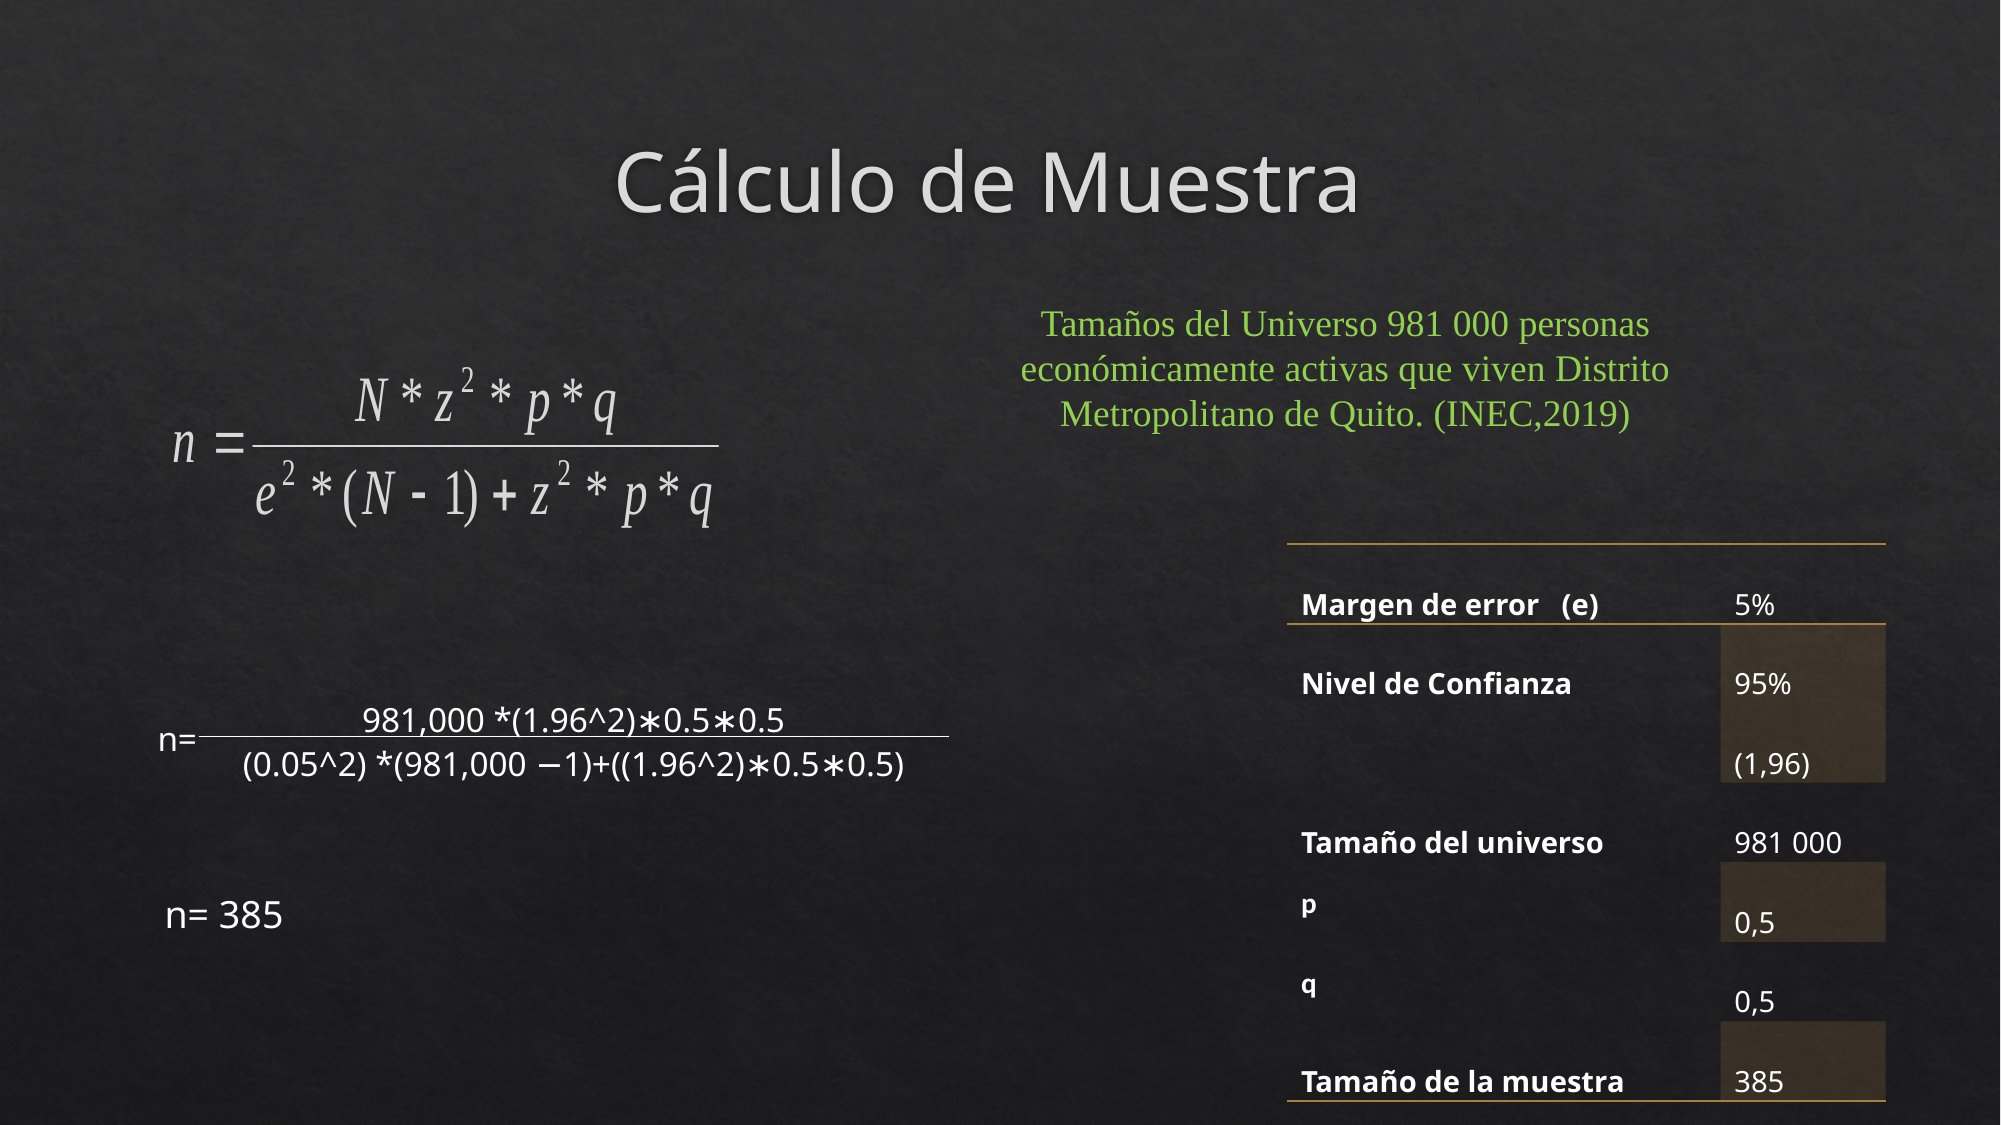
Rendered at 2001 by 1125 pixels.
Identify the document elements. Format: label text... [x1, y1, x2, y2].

table_cell 0,5 [1721, 942, 1886, 1021]
table_header 981,000 *(1.96^2)∗0.5∗0.5 [199, 692, 949, 736]
table_header 5% [1721, 545, 1886, 623]
title Cálculo de Muestra [149, 99, 1849, 260]
table_cell q [1287, 942, 1721, 1021]
text_box n= 385 [149, 884, 329, 944]
table_cell 95% (1,96) [1721, 625, 1886, 783]
table_cell Tamaño de la muestra [1287, 1021, 1721, 1100]
table_cell Tamaño del universo [1287, 783, 1721, 862]
table_header Margen de error (e) [1287, 545, 1721, 623]
table_cell 385 [1721, 1021, 1886, 1100]
table_cell Nivel de Confianza [1287, 625, 1721, 783]
table_cell 981 000 [1721, 783, 1886, 862]
table_header n= [96, 692, 199, 781]
picture [164, 348, 728, 545]
text_box Tamaños del Universo 981 000 personas económicamente activas que viven Distrito Metropolitano de Quito. (INEC,2019) [979, 291, 1712, 442]
table_cell p [1287, 862, 1721, 942]
table_cell (0.05^2) *(981,000 −1)+((1.96^2)∗0.5∗0.5) [199, 737, 949, 781]
table_cell 0,5 [1721, 862, 1886, 942]
